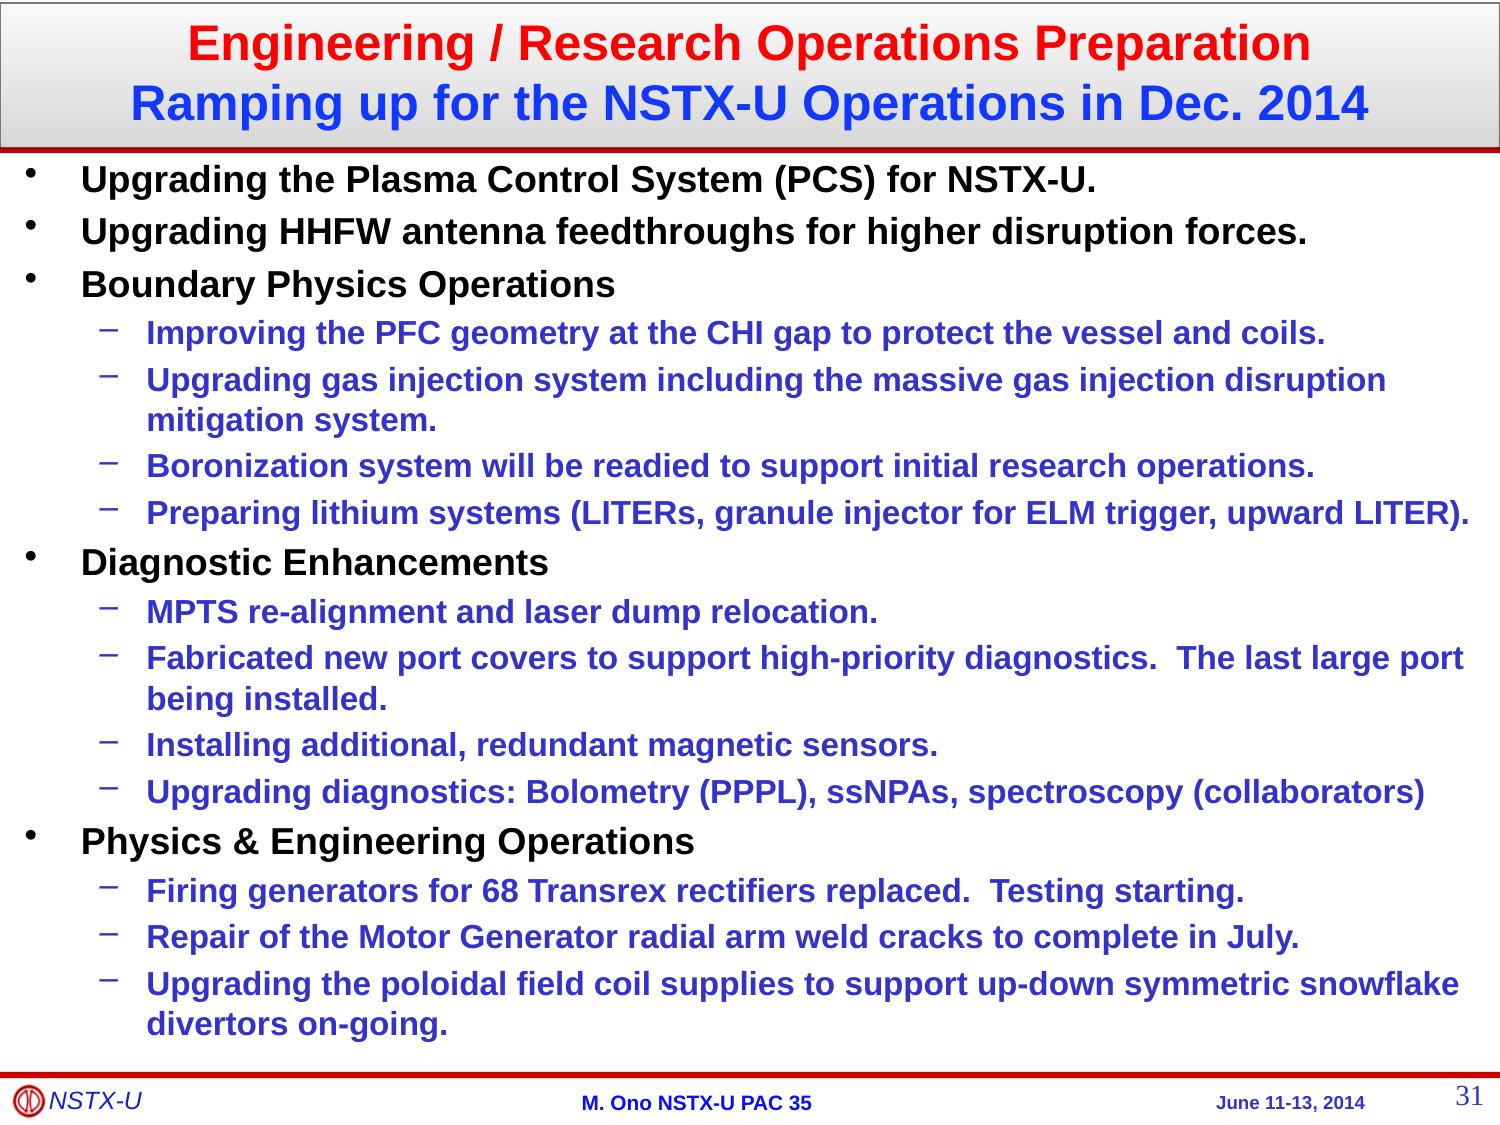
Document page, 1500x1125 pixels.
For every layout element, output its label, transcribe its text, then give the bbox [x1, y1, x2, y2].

list Upgrading the Plasma Control System (PCS) for NSTX-U. Upgrading HHFW antenna feedthroughs for higher disruption forces. Boundary Physics Operations Improving the PFC geometry at the CHI gap to protect the vessel and coils. Upgrading gas injection system including the massive gas injection disruption mitigation system. Boronization system will be readied to support initial research operations. Preparing lithium systems (LITERs, granule injector for ELM trigger, upward LITER). Diagnostic Enhancements MPTS re-alignment and laser dump relocation. Fabricated new port covers to support high-priority diagnostics. The last large port being installed. Installing additional, redundant magnetic sensors. Upgrading diagnostics: Bolometry (PPPL), ssNPAs, spectroscopy (collaborators) Physics & Engineering Operations Firing generators for 68 Transrex rectifiers replaced. Testing starting. Repair of the Motor Generator radial arm weld cracks to complete in July. Upgrading the poloidal field coil supplies to support up-down symmetric snowflake divertors on-going. [9, 149, 1500, 1123]
text_box Engineering / Research Operations Preparation Ramping up for the NSTX-U Operations in Dec. 2014 [0, 2, 1500, 149]
slide_number 31 [1187, 1068, 1500, 1125]
